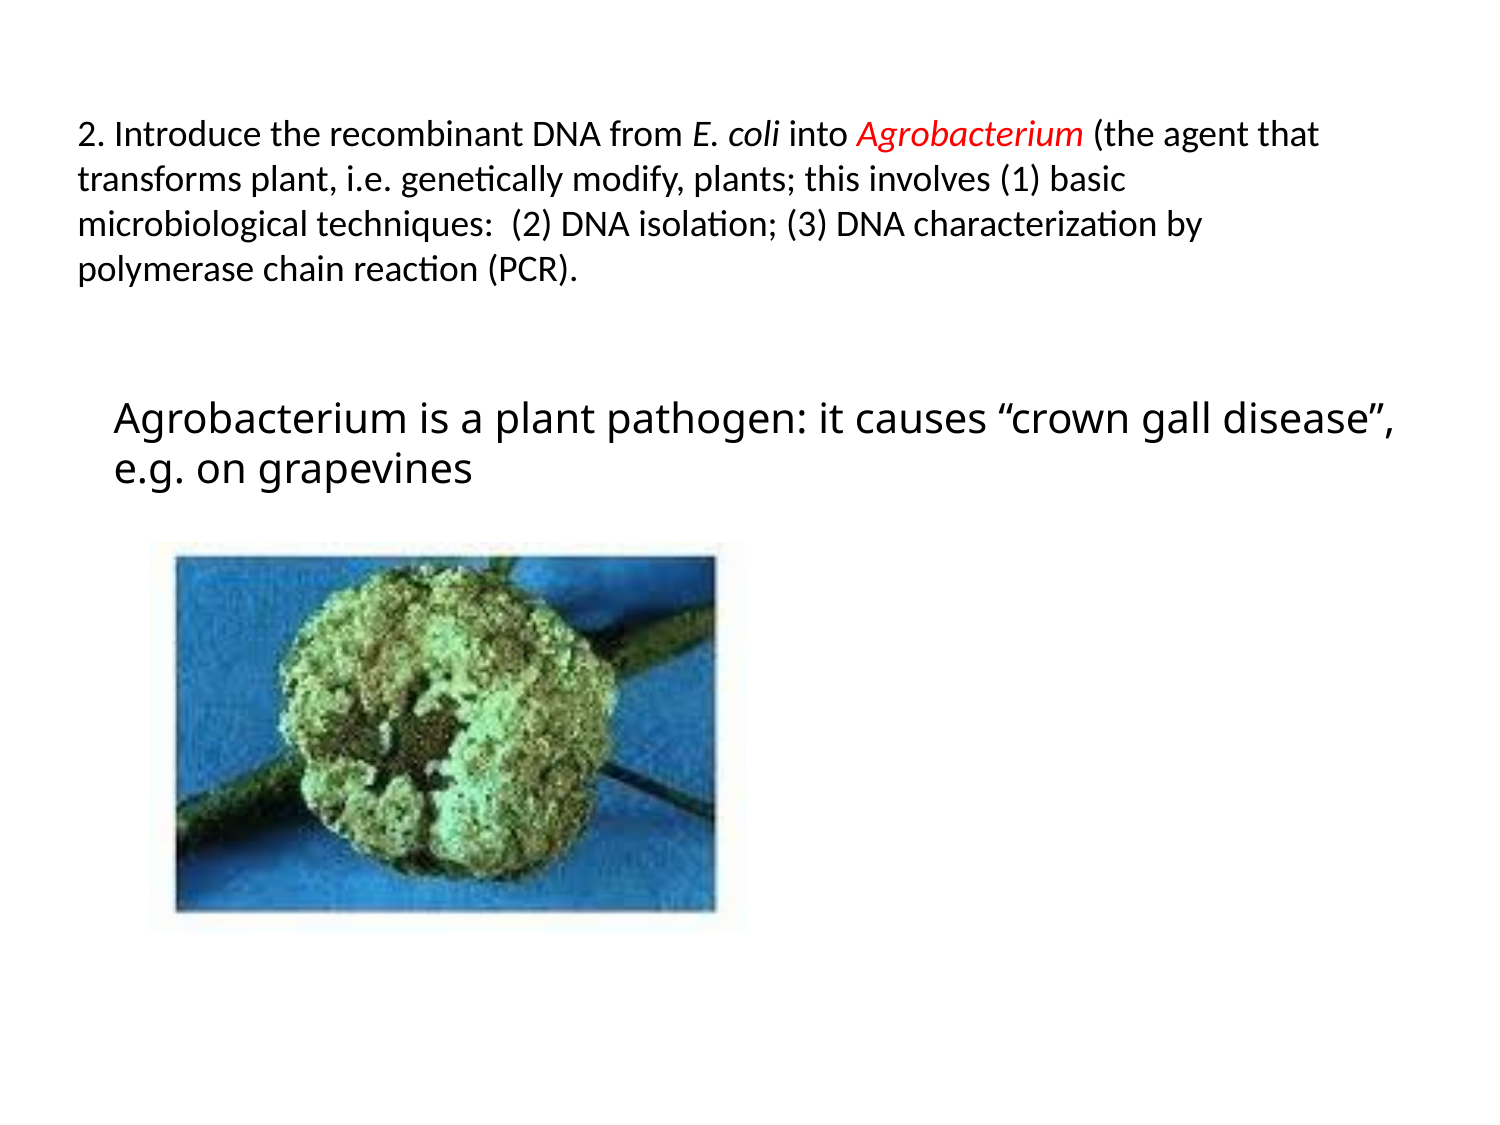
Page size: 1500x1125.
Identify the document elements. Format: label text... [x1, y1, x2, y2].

picture [149, 541, 747, 934]
text_box 2. Introduce the recombinant DNA from E. coli into Agrobacterium (the agent that transforms plant, i.e. genetically modify, plants; this involves (1) basic microbiological techniques: (2) DNA isolation; (3) DNA characterization by polymerase chain reaction (PCR). [62, 102, 1375, 297]
text_box Agrobacterium is a plant pathogen: it causes “crown gall disease”, e.g. on grapevines [98, 384, 1422, 500]
